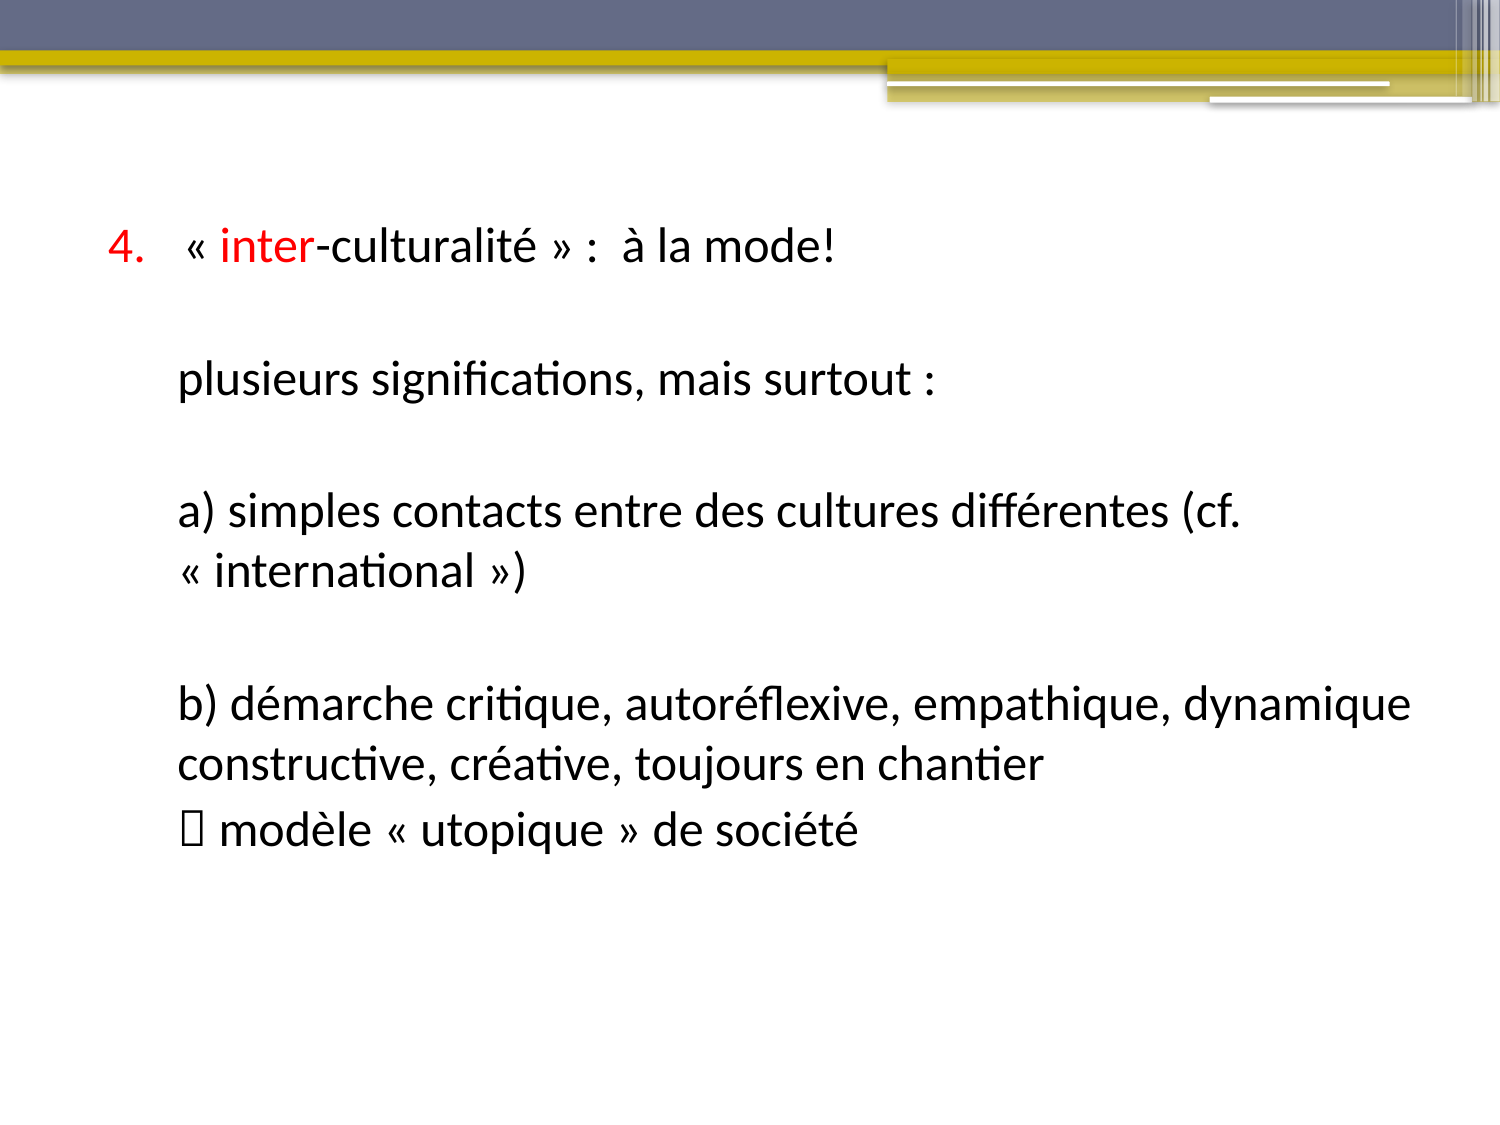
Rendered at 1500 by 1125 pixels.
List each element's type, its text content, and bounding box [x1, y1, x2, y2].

list « inter-culturalité » : à la mode! plusieurs significations, mais surtout : a) simples contacts entre des cultures différentes (cf. « international ») b) démarche critique, autoréflexive, empathique, dynamique constructive, créative, toujours en chantier  modèle « utopique » de société [74, 178, 1500, 953]
